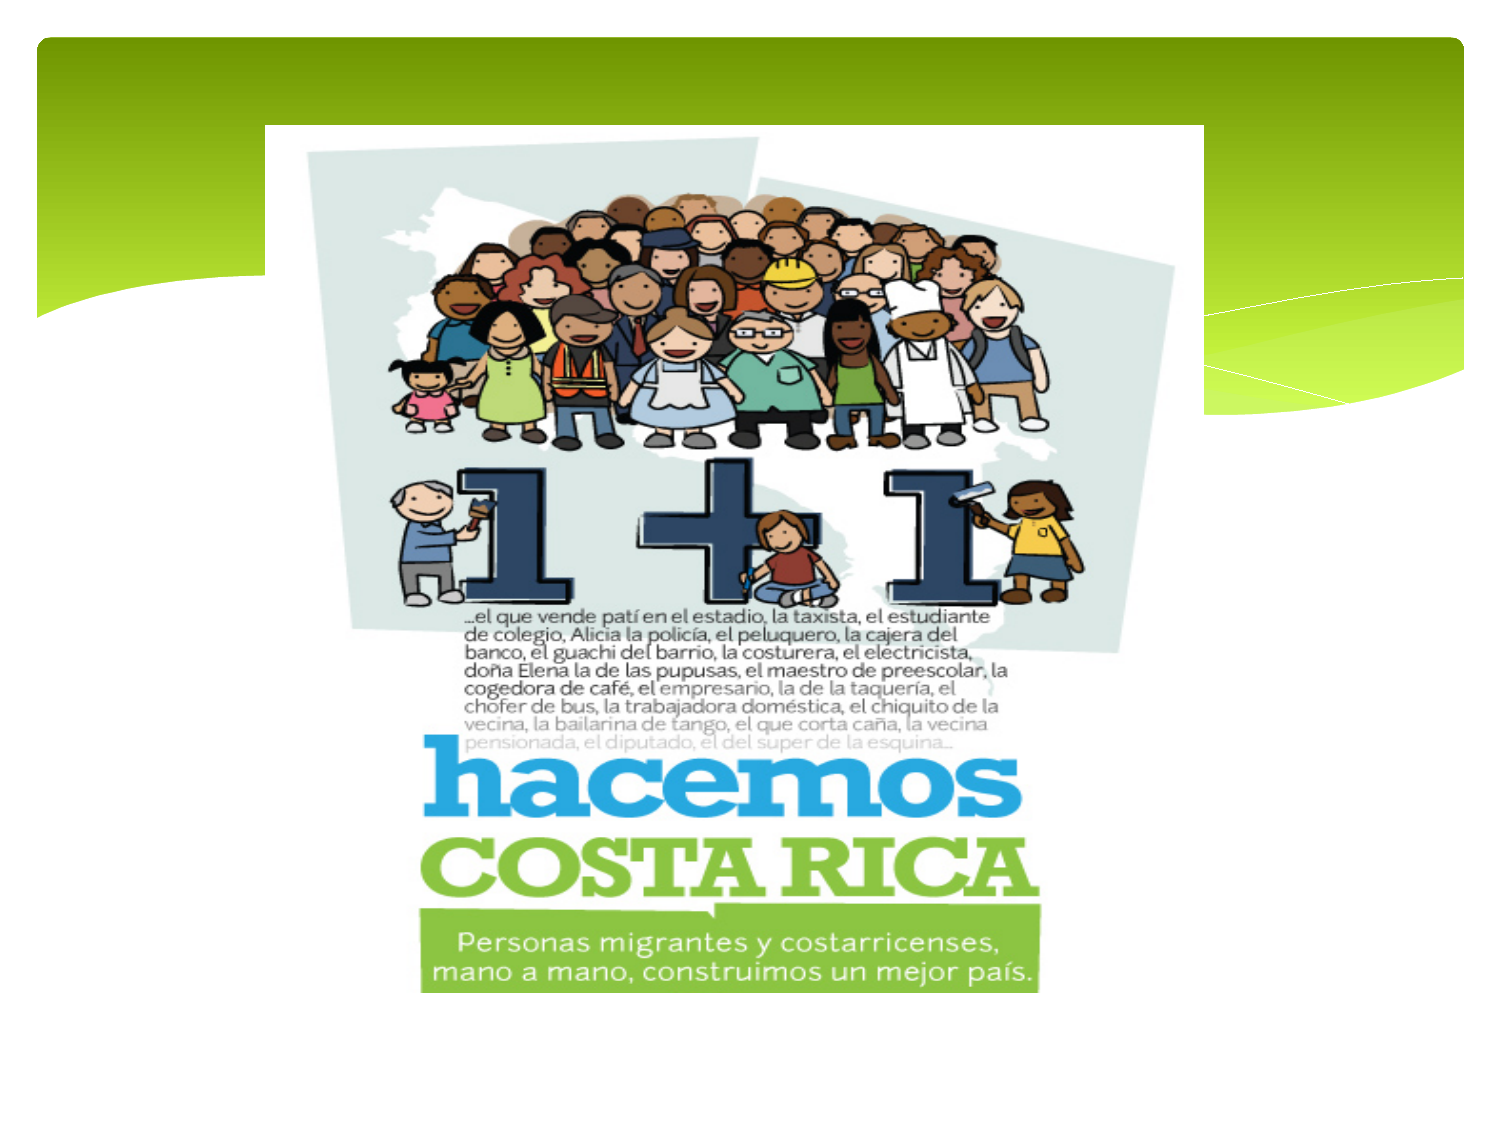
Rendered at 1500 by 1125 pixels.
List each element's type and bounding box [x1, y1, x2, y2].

list [265, 125, 1204, 993]
